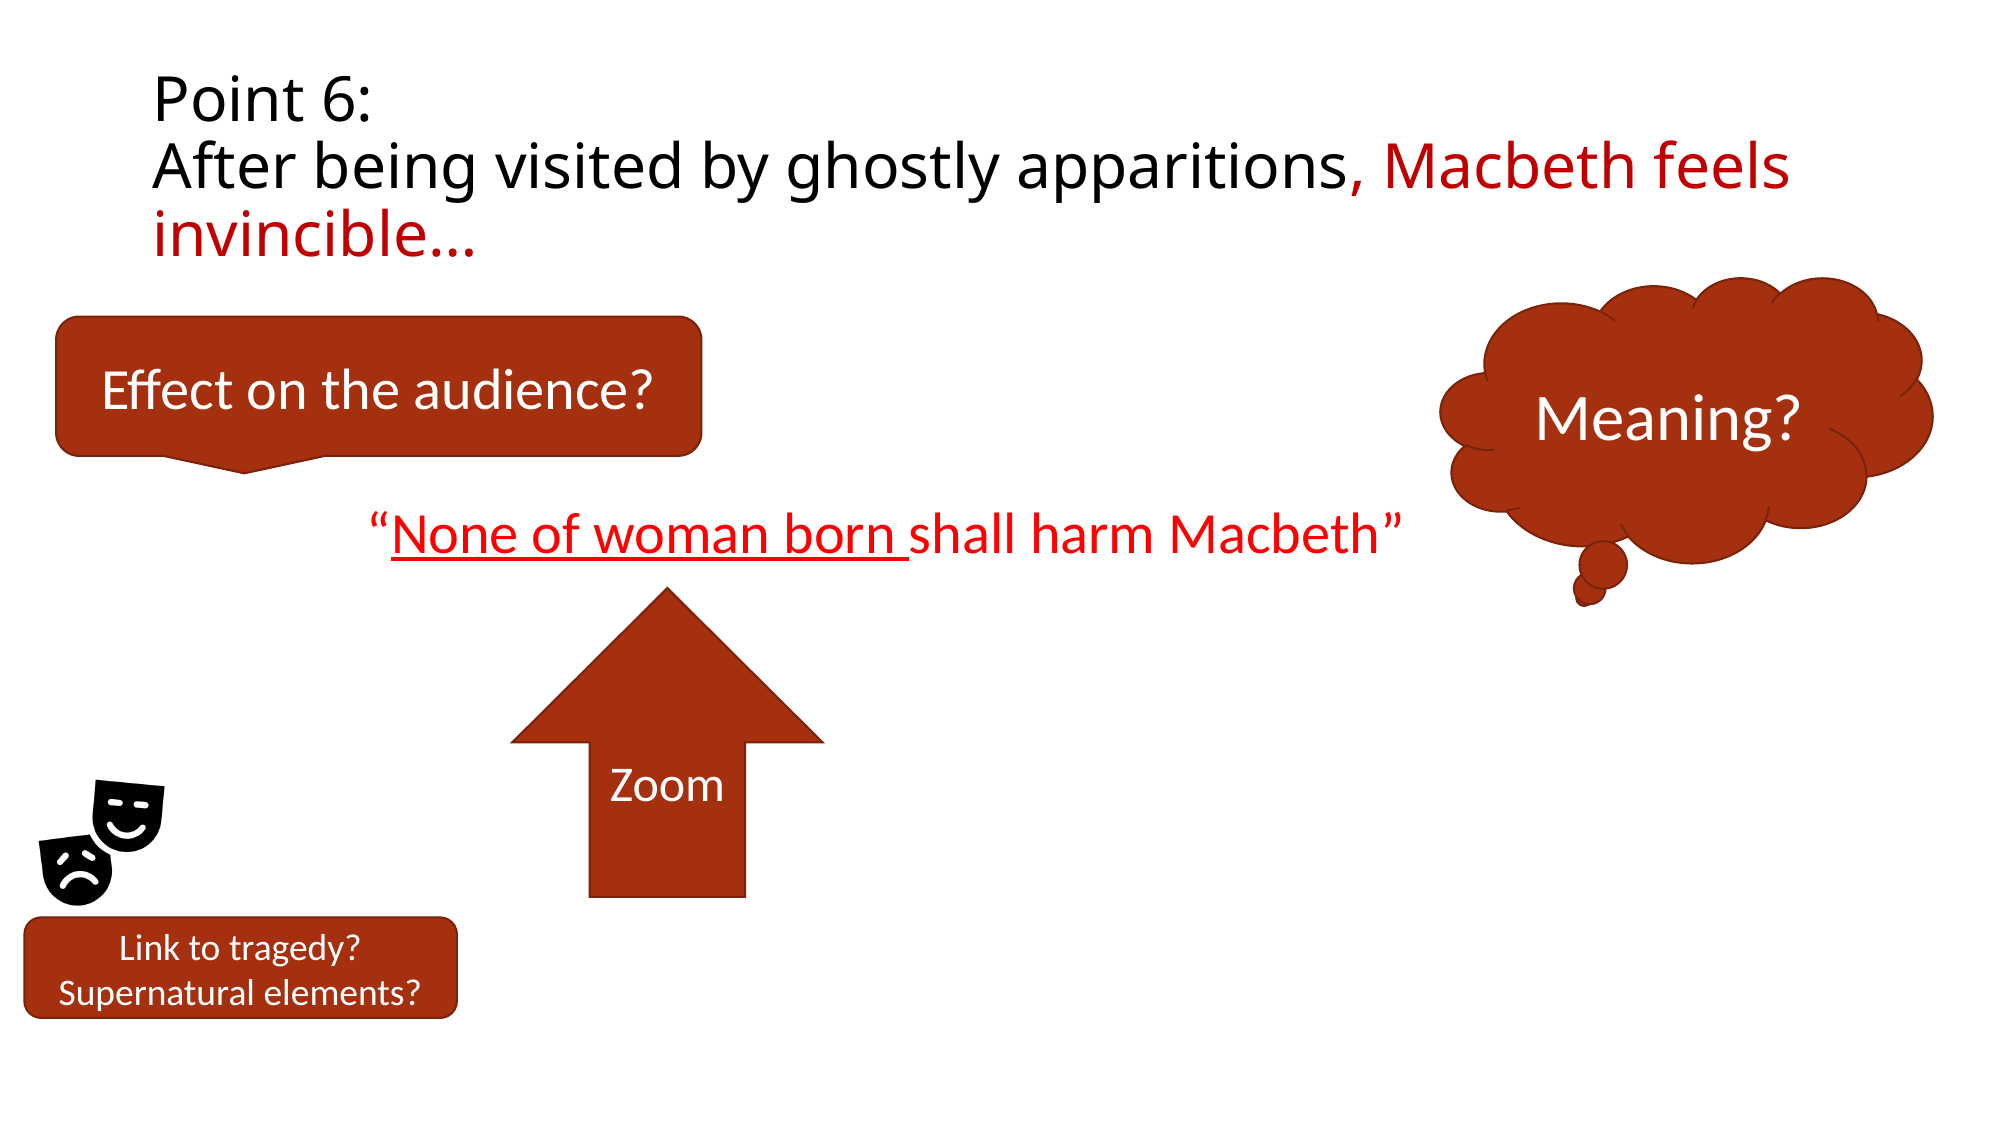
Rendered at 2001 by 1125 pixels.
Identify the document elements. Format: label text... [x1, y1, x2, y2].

picture [26, 767, 177, 918]
list “None of woman born shall harm Macbeth” [351, 495, 2000, 1125]
title Point 6: After being visited by ghostly apparitions, Macbeth feels invincible… [137, 59, 1933, 278]
text_box Effect on the audience? [55, 315, 703, 475]
text_box Meaning? [1439, 277, 1934, 608]
text_box Zoom [509, 586, 826, 898]
text_box Link to tragedy? Supernatural elements? [23, 916, 458, 1019]
